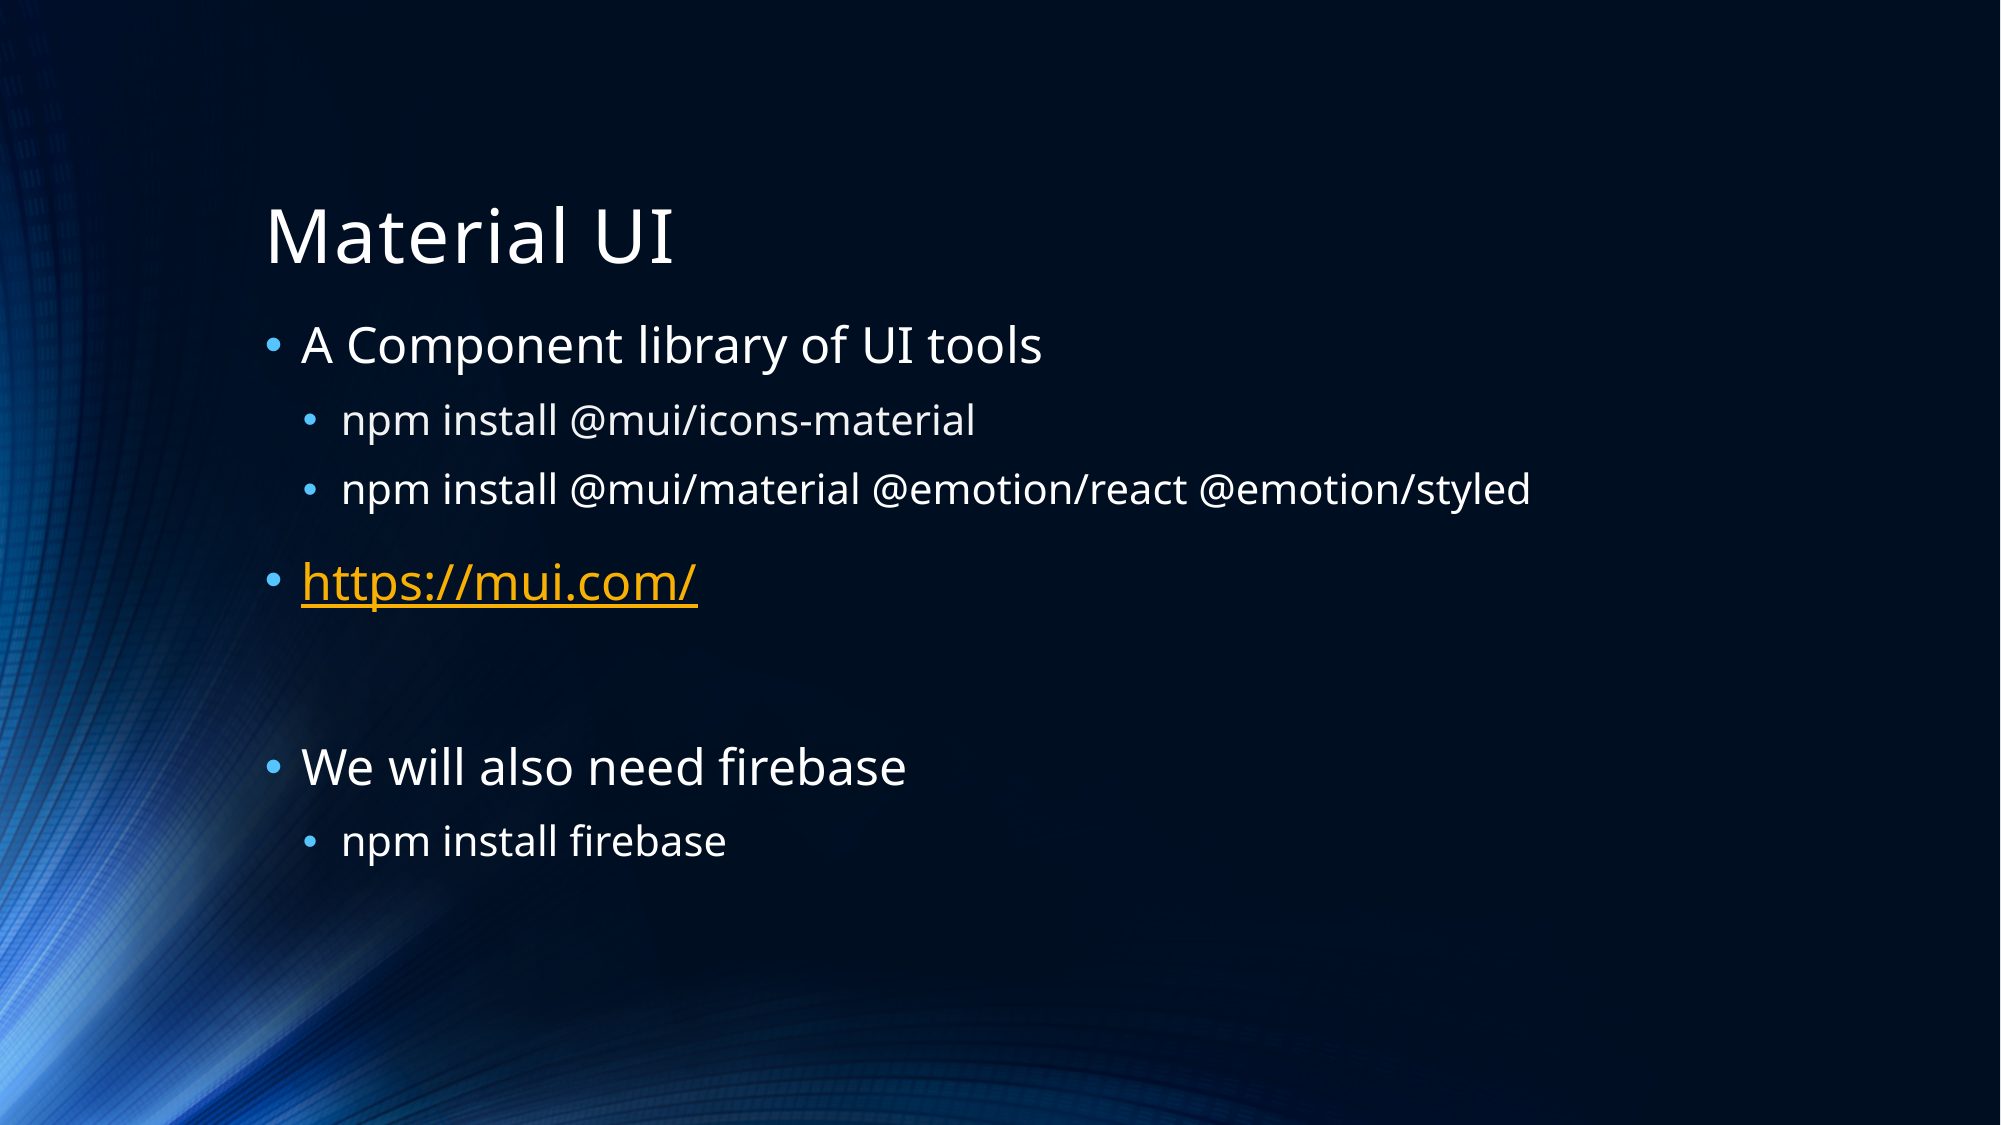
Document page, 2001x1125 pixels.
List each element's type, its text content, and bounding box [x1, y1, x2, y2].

title Material UI [249, 62, 1751, 288]
list A Component library of UI tools npm install @mui/icons-material npm install @mui/material @emotion/react @emotion/styled https://mui.com/ We will also need firebase npm install firebase [249, 312, 1749, 988]
picture [0, 0, 2001, 1125]
